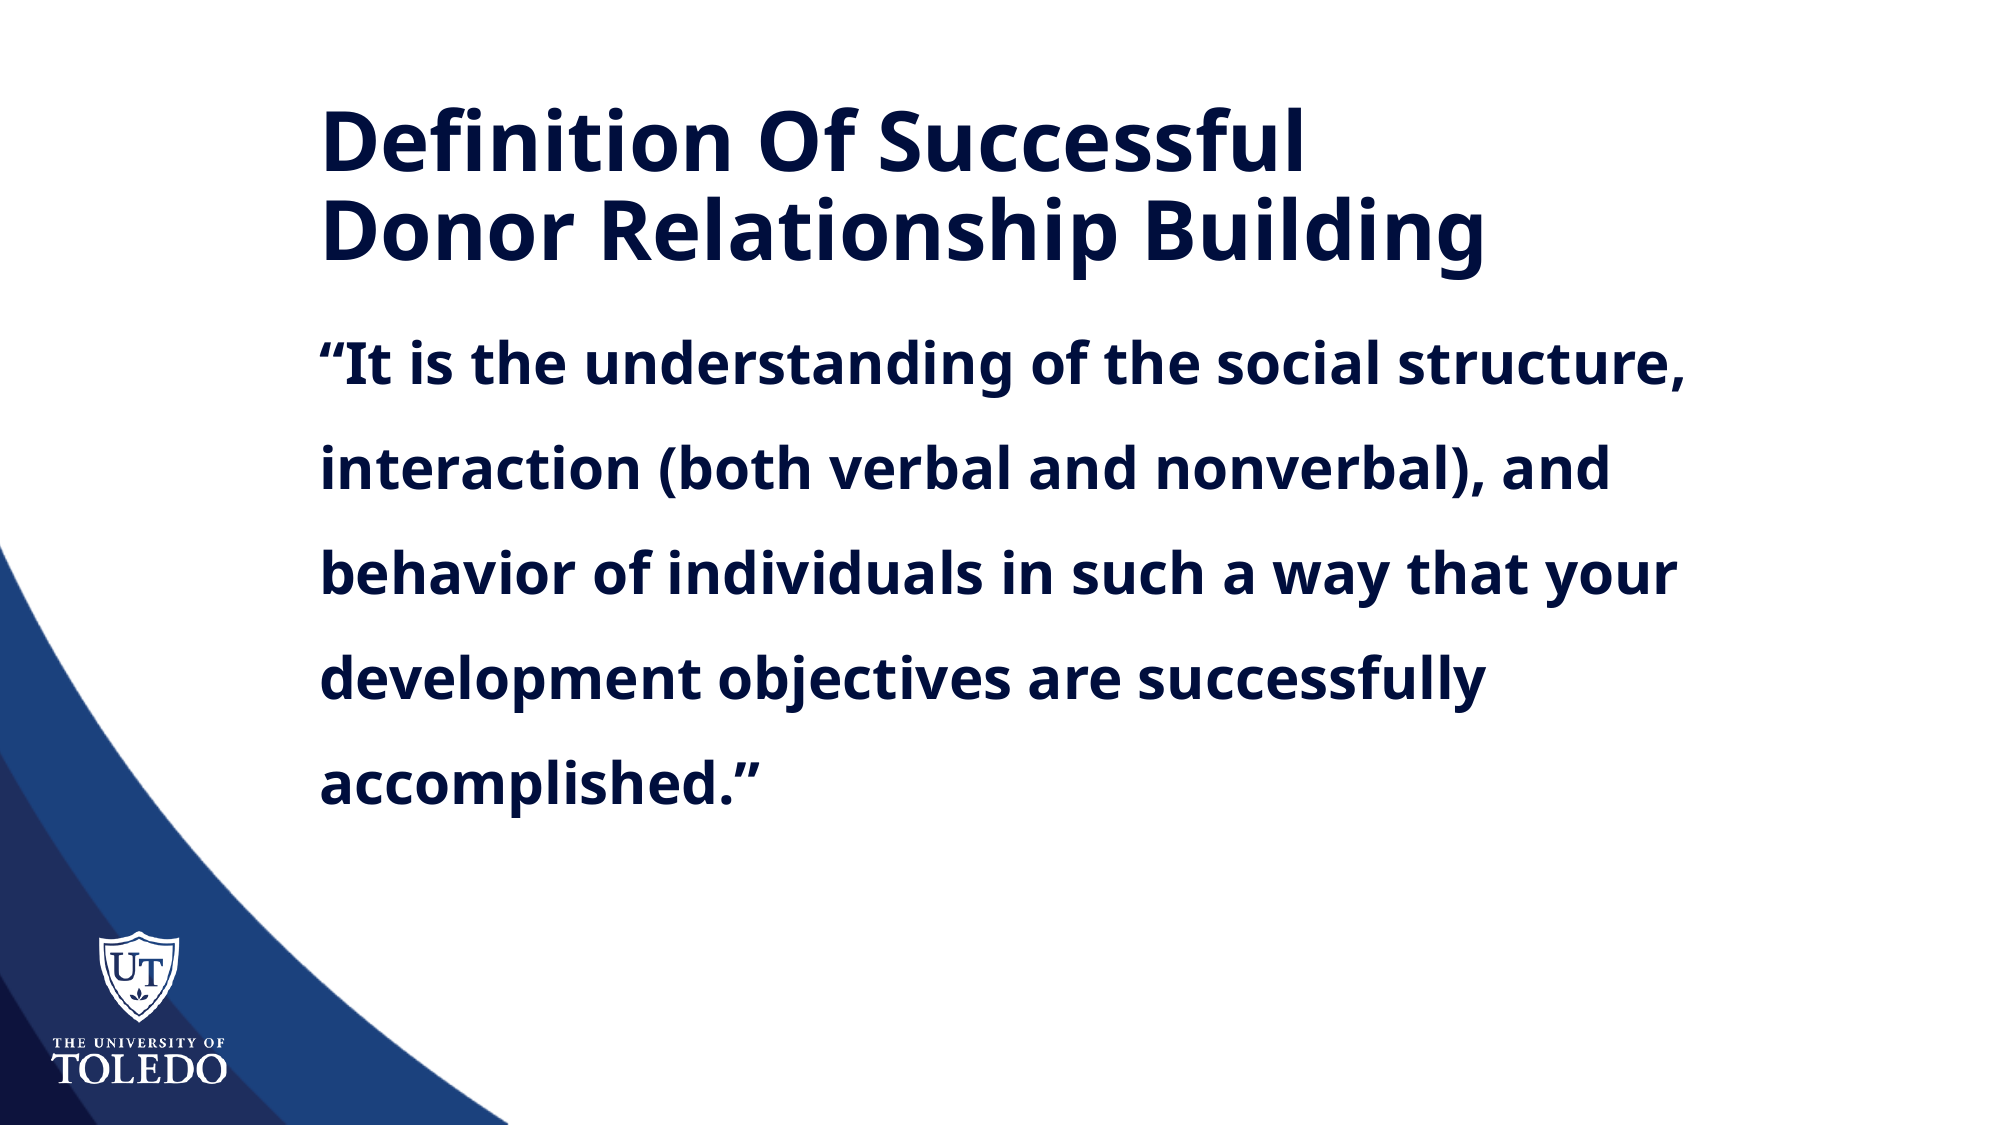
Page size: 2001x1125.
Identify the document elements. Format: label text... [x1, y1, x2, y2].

title Definition Of Successful Donor Relationship Building [304, 113, 1901, 264]
list “It is the understanding of the social structure, interaction (both verbal and nonverbal), and behavior of individuals in such a way that your development objectives are successfully accomplished.” [304, 283, 1900, 951]
picture [0, 0, 509, 1125]
